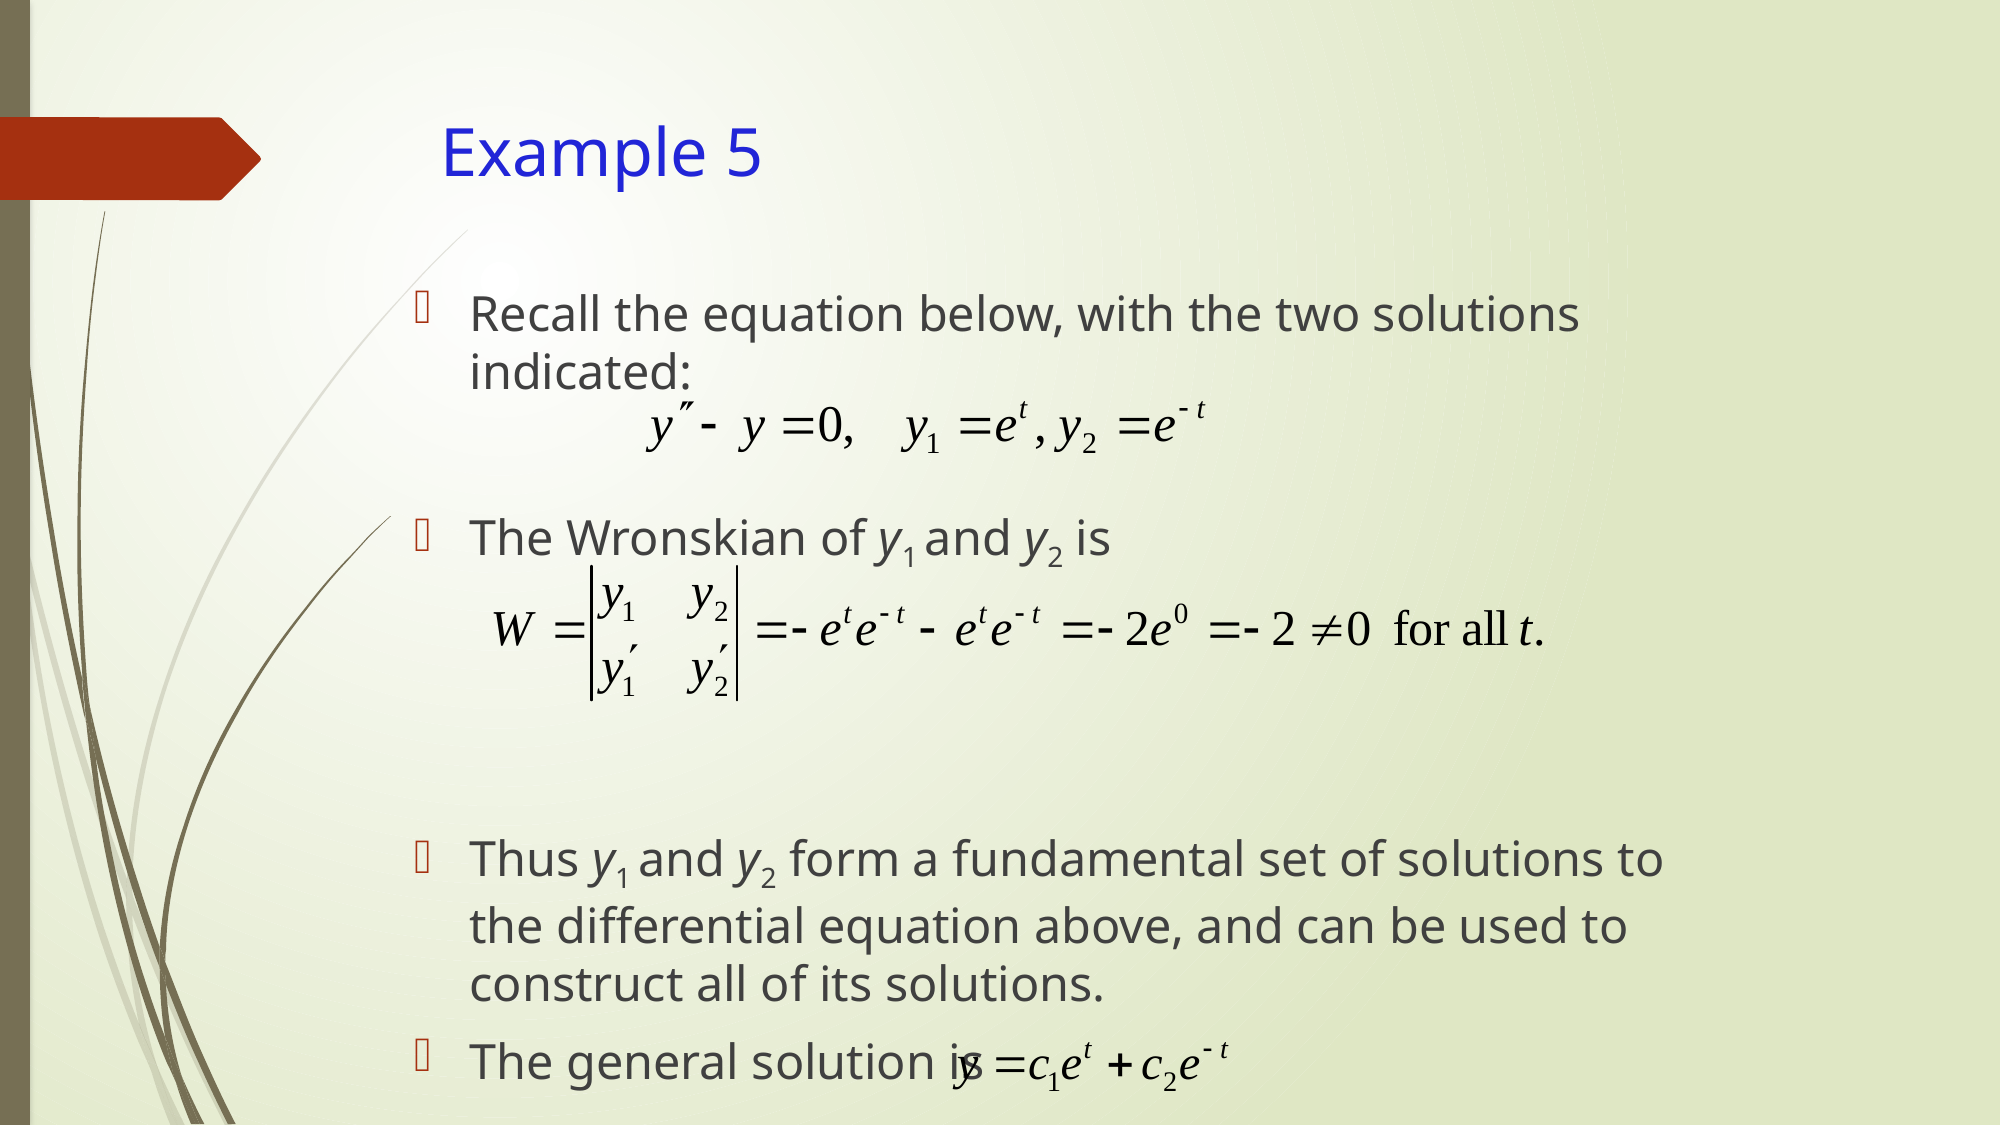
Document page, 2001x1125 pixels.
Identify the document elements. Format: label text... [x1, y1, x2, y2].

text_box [637, 385, 1215, 463]
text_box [944, 1026, 1237, 1101]
list Recall the equation below, with the two solutions indicated: The Wronskian of y1 and y2 is Thus y1 and y2 form a fundamental set of solutions to the differential equation above, and can be used to construct all of its solutions. The general solution is [399, 275, 1713, 1100]
title Example 5 [425, 102, 1888, 313]
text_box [487, 553, 1551, 713]
